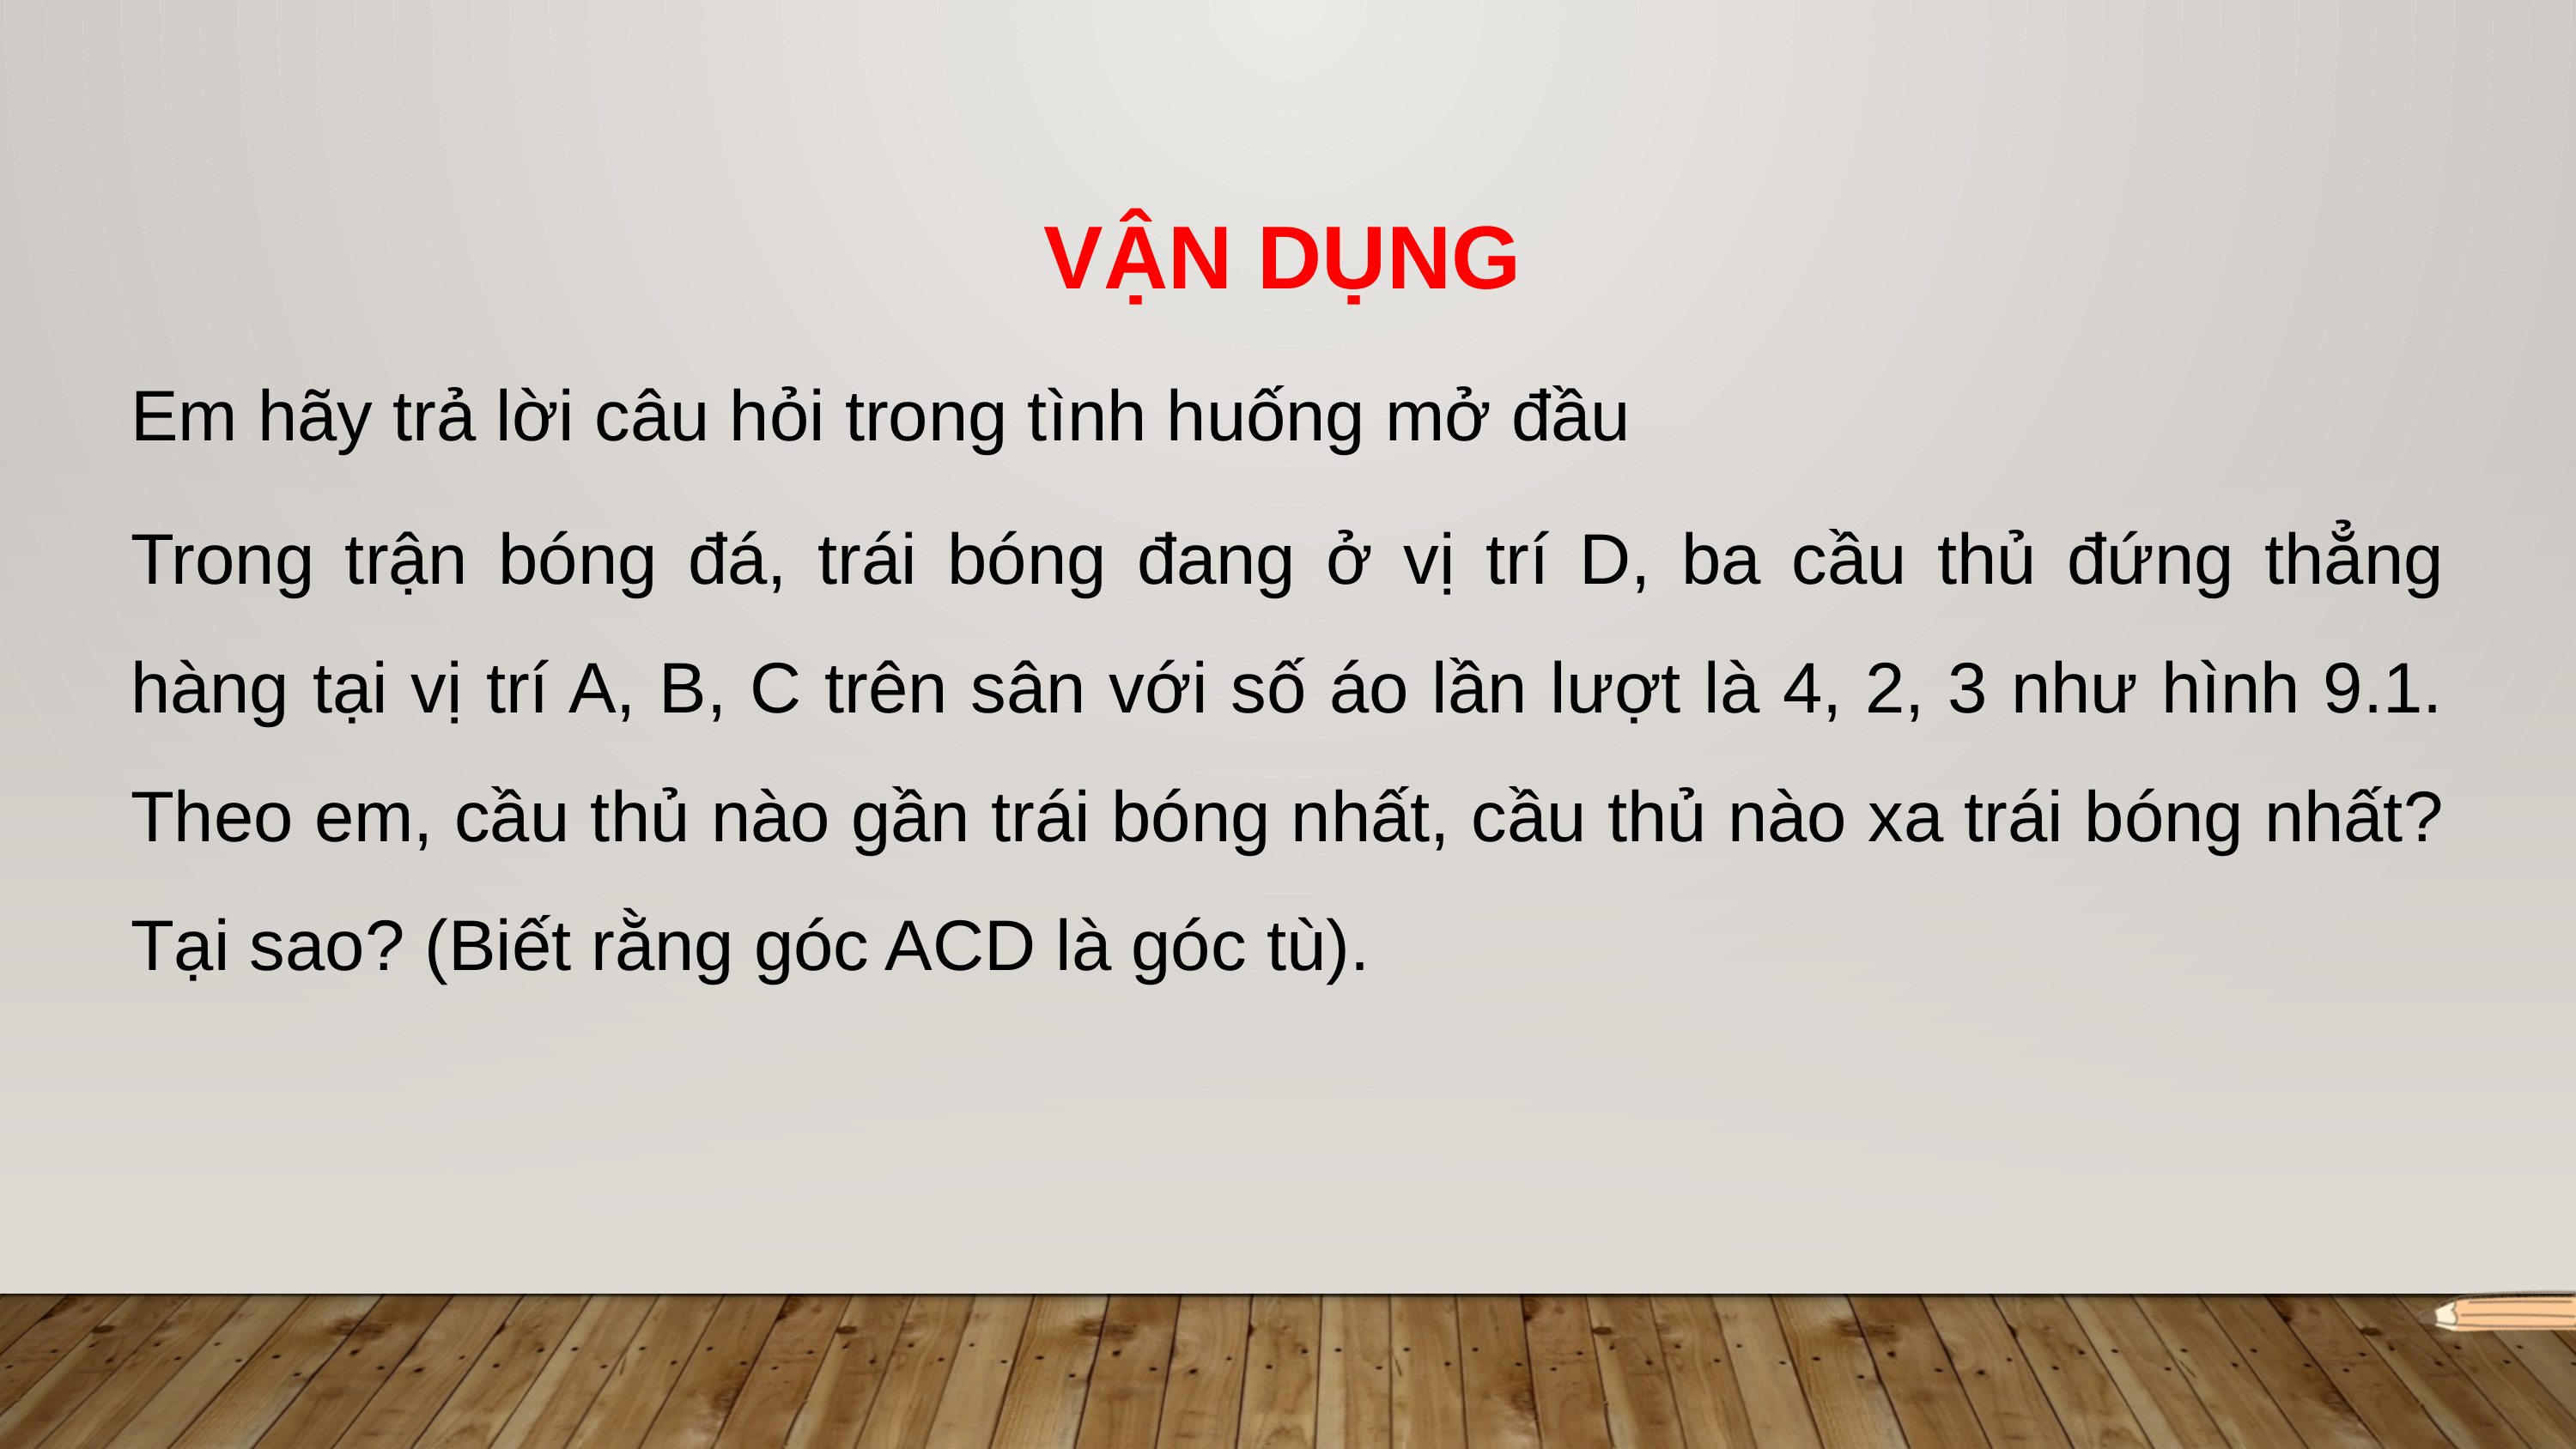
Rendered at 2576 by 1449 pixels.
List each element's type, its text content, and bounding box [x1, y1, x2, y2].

text_box Em hãy trả lời câu hỏi trong tình huống mở đầu Trong trận bóng đá, trái bóng đang ở vị trí D, ba cầu thủ đứng thẳng hàng tại vị trí A, B, C trên sân với số áo lần lượt là 4, 2, 3 như hình 9.1. Theo em, cầu thủ nào gần trái bóng nhất, cầu thủ nào xa trái bóng nhất? Tại sao? (Biết rằng góc ACD là góc tù). [118, 319, 2458, 991]
text_box VẬN DỤNG [860, 138, 1706, 315]
picture [0, 1224, 2576, 1449]
